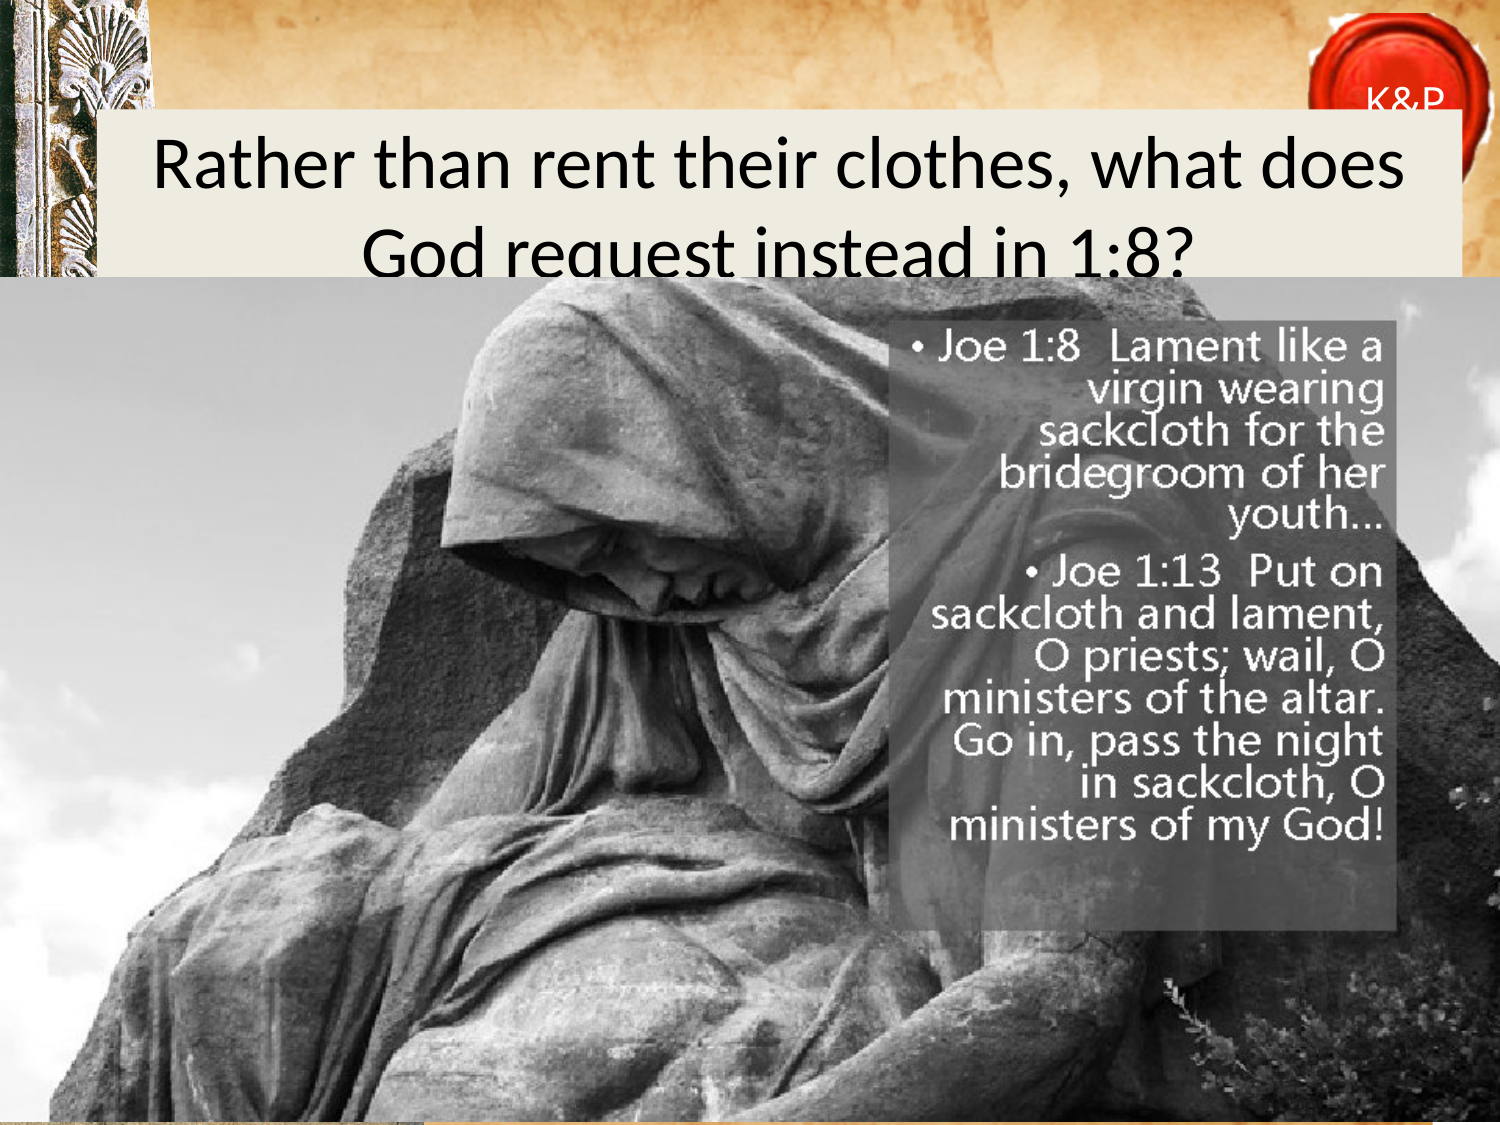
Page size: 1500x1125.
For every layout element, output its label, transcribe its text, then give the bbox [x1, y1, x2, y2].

picture [0, 0, 1500, 1125]
title Rather than rent their clothes, what does God request instead in 1:8? [96, 109, 1463, 276]
